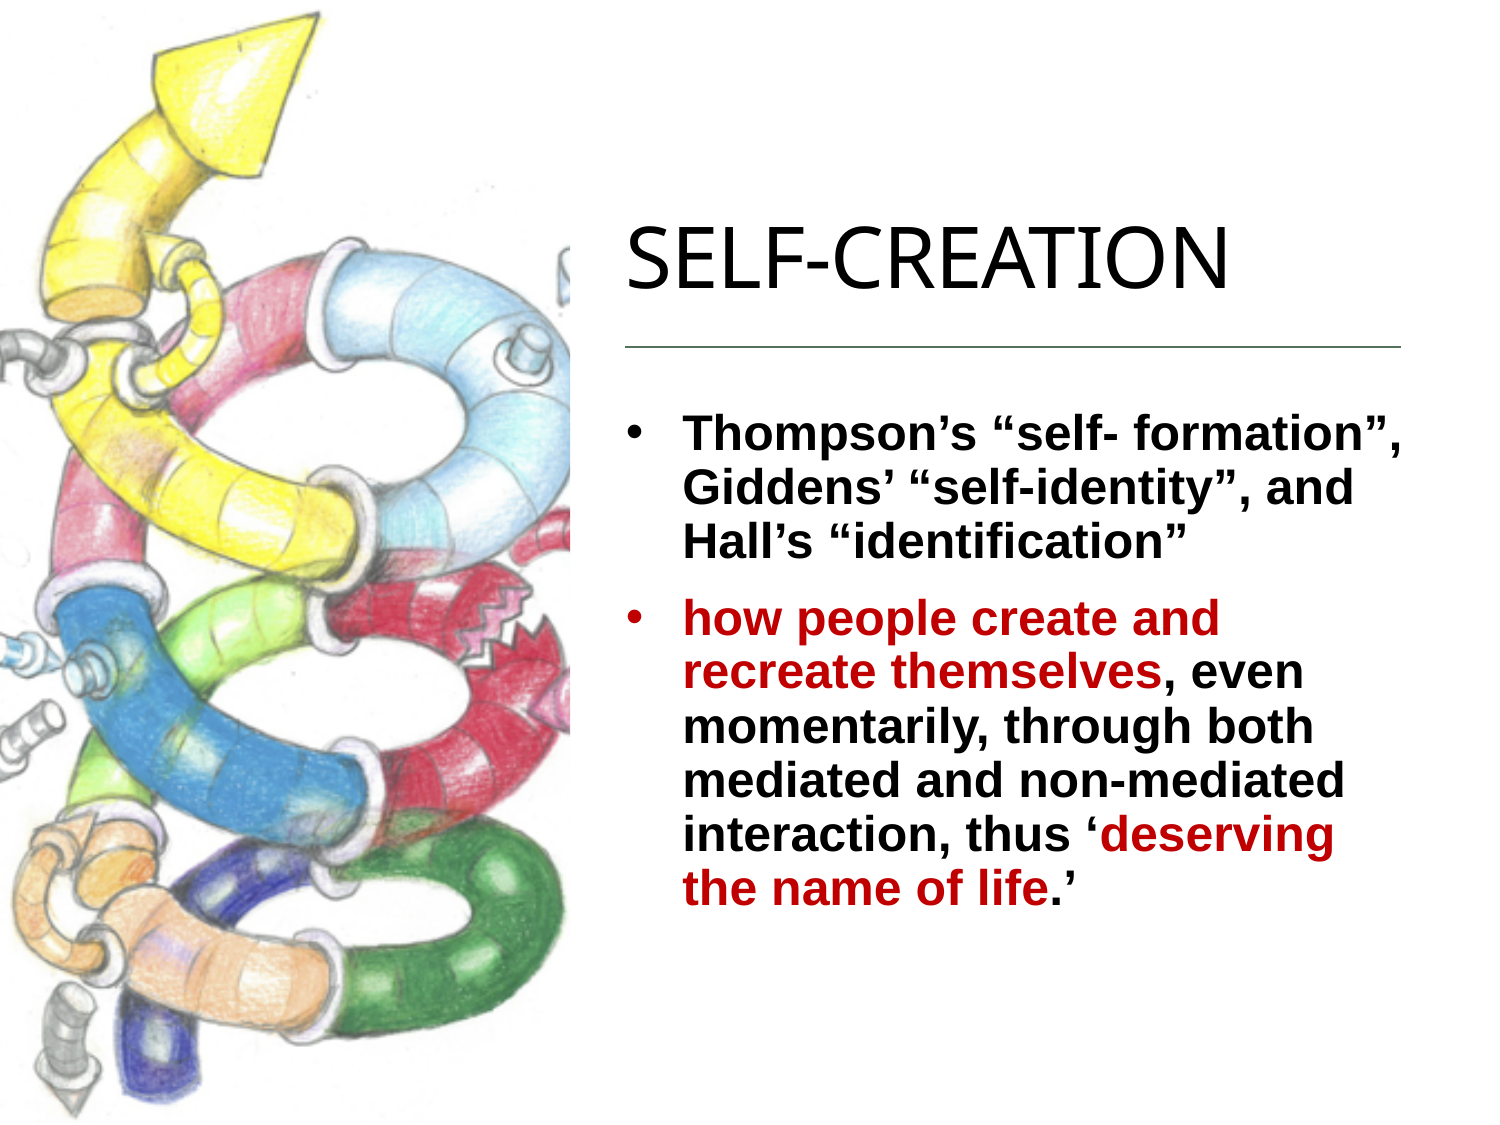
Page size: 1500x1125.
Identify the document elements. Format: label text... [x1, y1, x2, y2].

list Thompson’s “self- formation”, Giddens’ “self-identity”, and Hall’s “identification” how people create and recreate themselves, even momentarily, through both mediated and non-mediated interaction, thus ‘deserving the name of life.’ [610, 399, 1422, 1021]
title Self-creation [610, 103, 1459, 315]
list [0, 0, 571, 1125]
text_box [579, 0, 1500, 1125]
